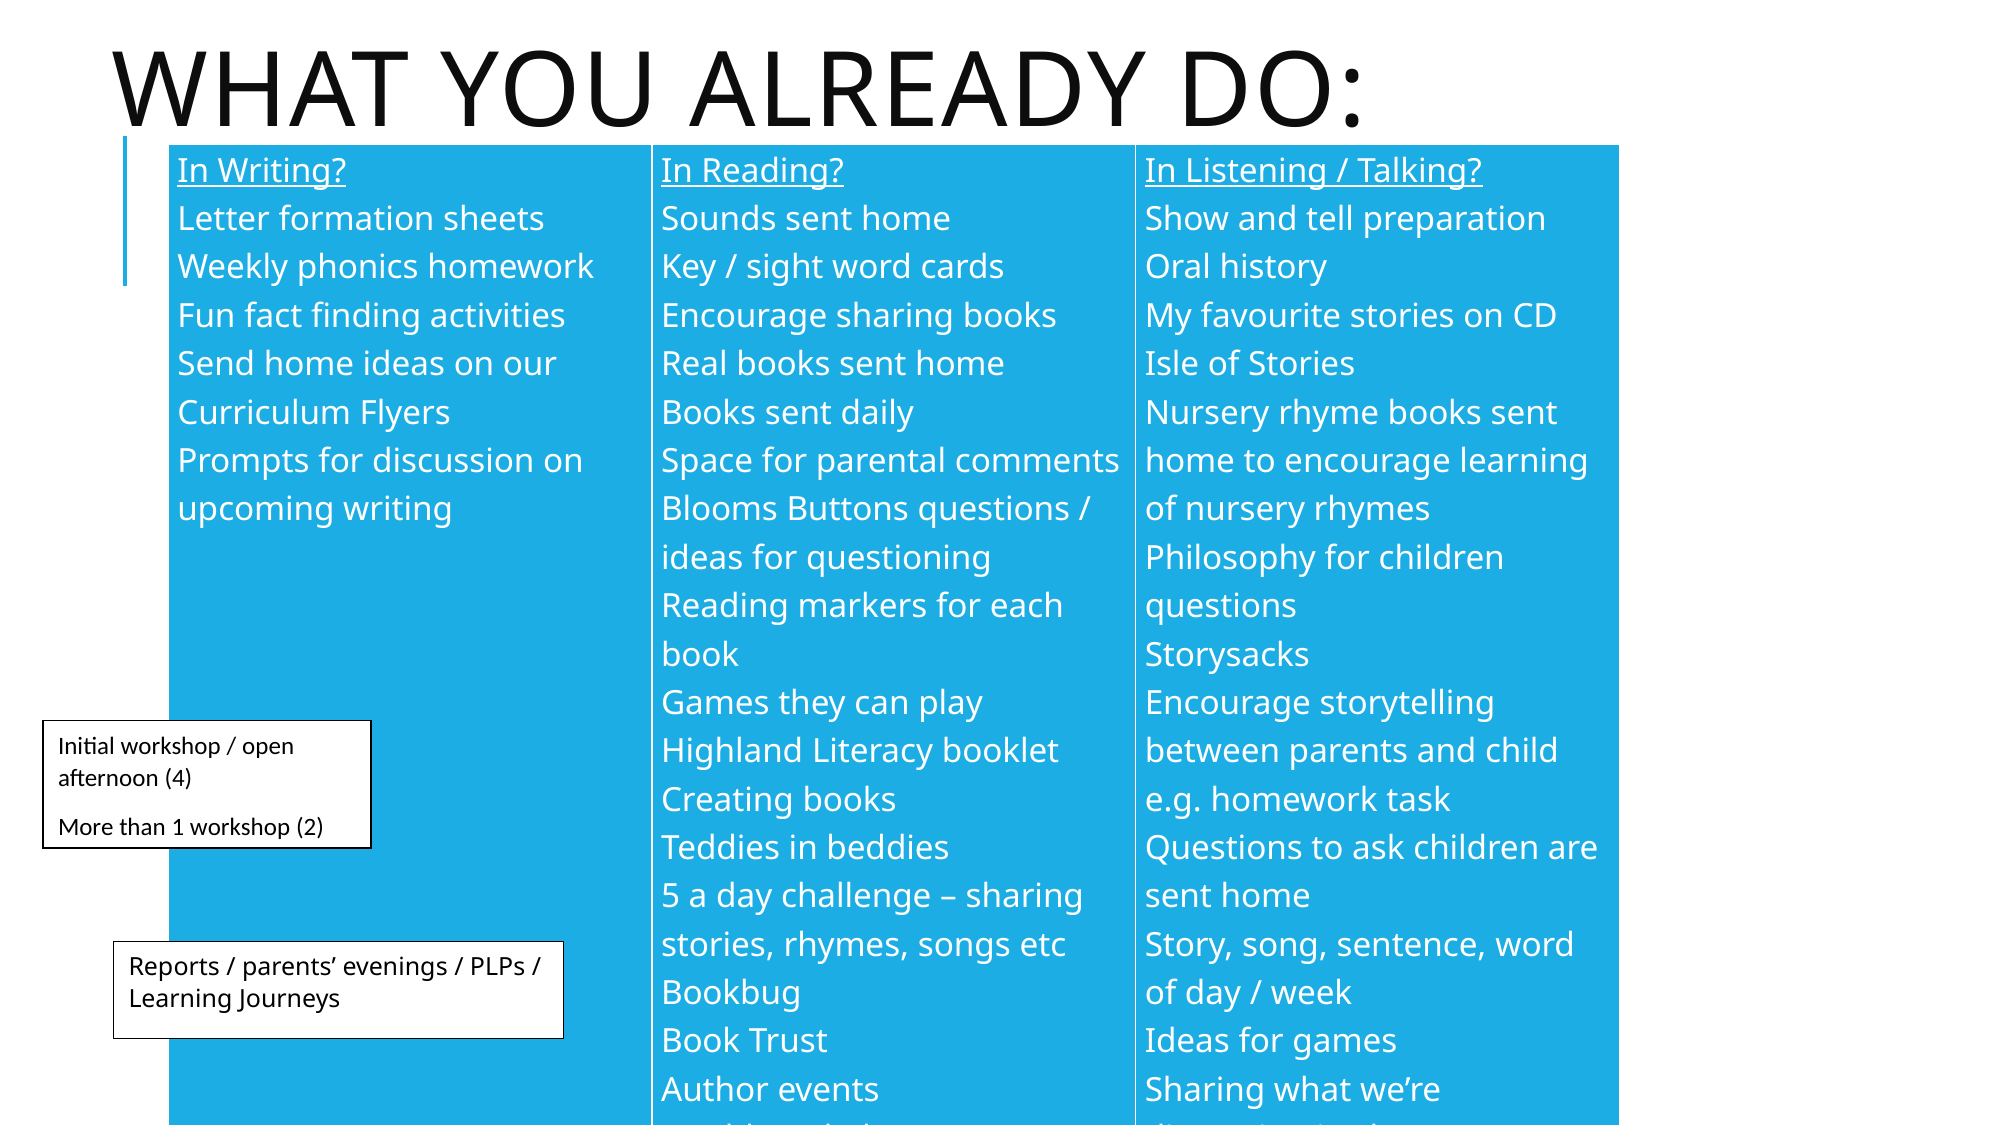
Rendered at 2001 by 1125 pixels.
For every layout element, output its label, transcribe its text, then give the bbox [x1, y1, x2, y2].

table_header In Listening / Talking? Show and tell preparation Oral history My favourite stories on CD Isle of Stories Nursery rhyme books sent home to encourage learning of nursery rhymes Philosophy for children questions Storysacks Encourage storytelling between parents and child e.g. homework task Questions to ask children are sent home Story, song, sentence, word of day / week Ideas for games Sharing what we’re discussing in class Targetted support where needed (SLT, selective mutism etc) [1136, 145, 1619, 1125]
table_header In Reading? Sounds sent home Key / sight word cards Encourage sharing books Real books sent home Books sent daily Space for parental comments Blooms Buttons questions / ideas for questioning Reading markers for each book Games they can play Highland Literacy booklet Creating books Teddies in beddies 5 a day challenge – sharing stories, rhymes, songs etc Bookbug Book Trust Author events World Book day Websites / apps shared [653, 145, 1135, 1125]
text_box Initial workshop / open afternoon (4) More than 1 workshop (2) [43, 720, 371, 848]
table_header In Writing? Letter formation sheets Weekly phonics homework Fun fact finding activities Send home ideas on our Curriculum Flyers Prompts for discussion on upcoming writing [169, 145, 651, 1125]
title What you already do: [96, 13, 1692, 181]
text_box Reports / parents’ evenings / PLPs / Learning Journeys [113, 941, 564, 1039]
